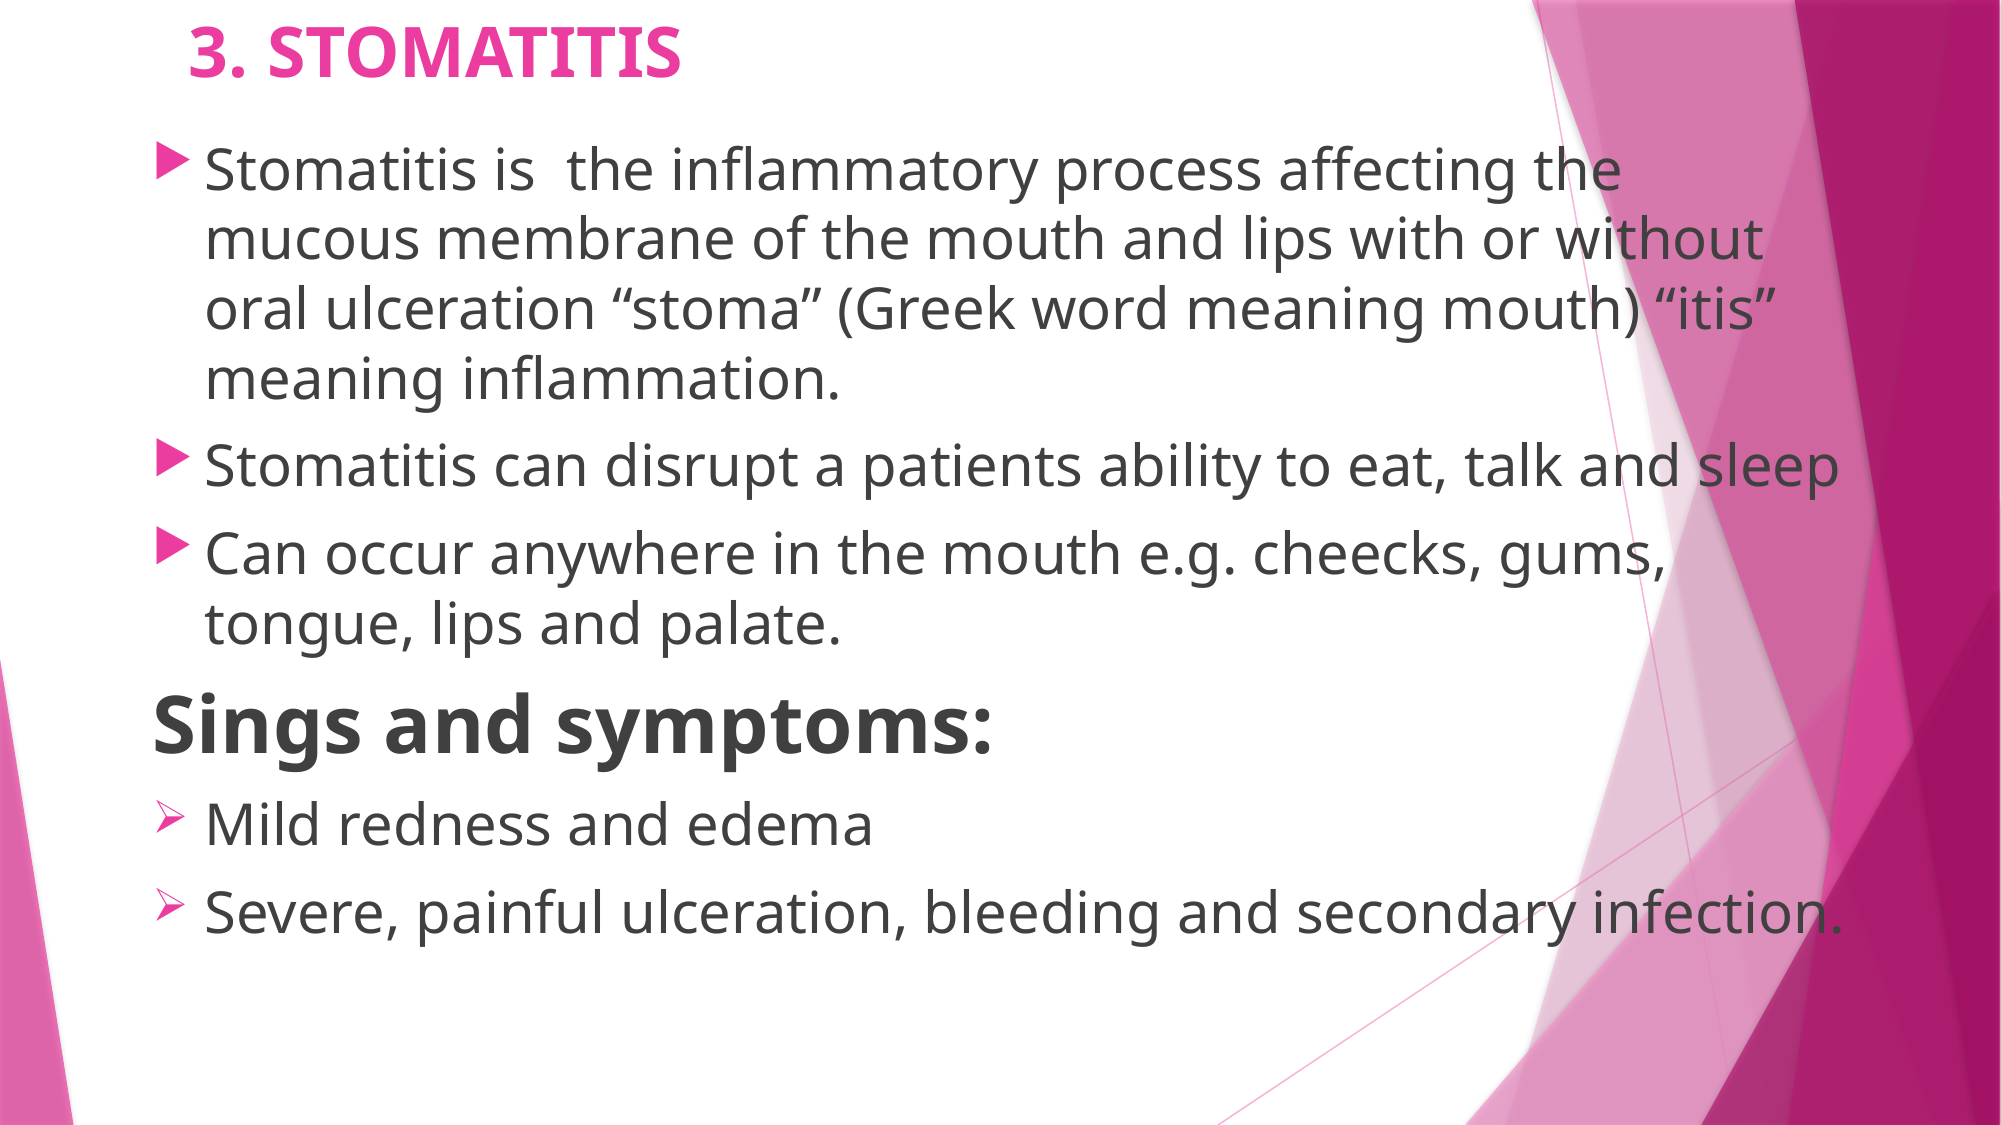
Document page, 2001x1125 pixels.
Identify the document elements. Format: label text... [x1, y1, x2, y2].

title 3. STOMATITIS [137, 0, 1863, 100]
list Stomatitis is the inflammatory process affecting the mucous membrane of the mouth and lips with or without oral ulceration “stoma” (Greek word meaning mouth) “itis” meaning inflammation. Stomatitis can disrupt a patients ability to eat, talk and sleep Can occur anywhere in the mouth e.g. cheecks, gums, tongue, lips and palate. Sings and symptoms: Mild redness and edema Severe, painful ulceration, bleeding and secondary infection. [137, 124, 1863, 1082]
